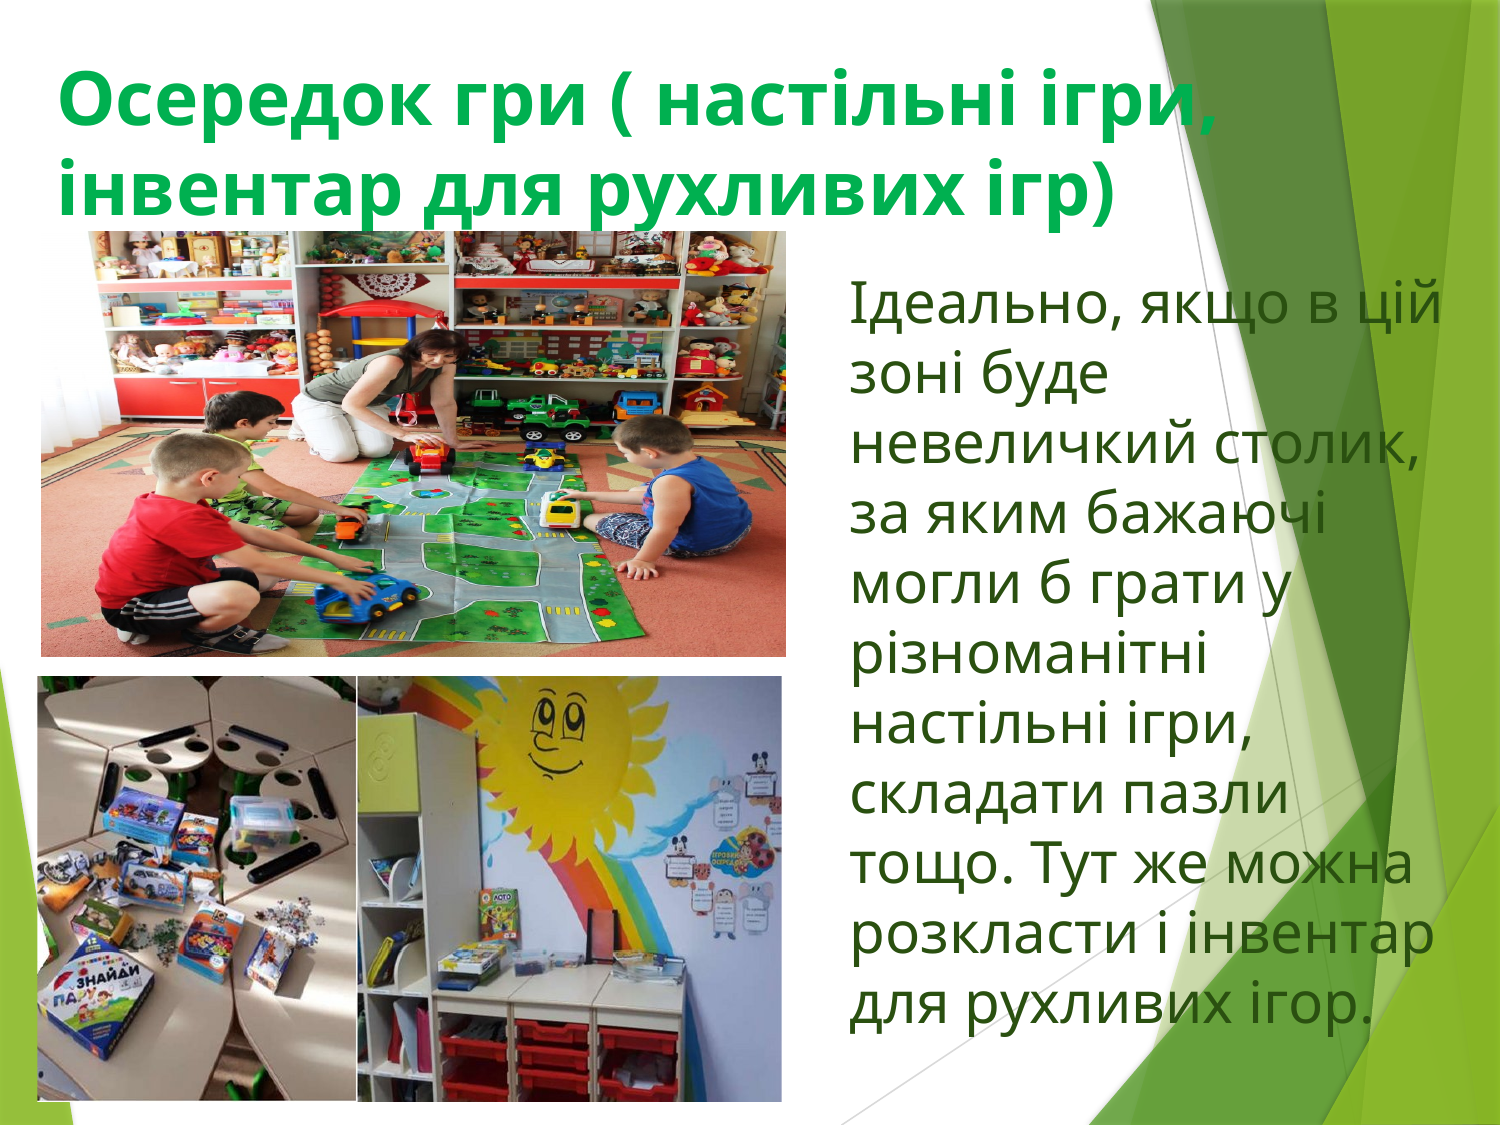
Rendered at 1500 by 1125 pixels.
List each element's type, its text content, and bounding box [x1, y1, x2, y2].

list Ідеально, якщо в цій зоні буде невеличкий столик, за яким бажаючі могли б грати у різноманітні настільні ігри, складати пазли тощо. Тут же можна розкласти і інвентар для рухливих ігор. [834, 257, 1461, 846]
title Осередок гри ( настільні ігри, інвентар для рухливих ігр) [41, 42, 1388, 256]
picture [40, 231, 786, 658]
picture [36, 675, 783, 1103]
